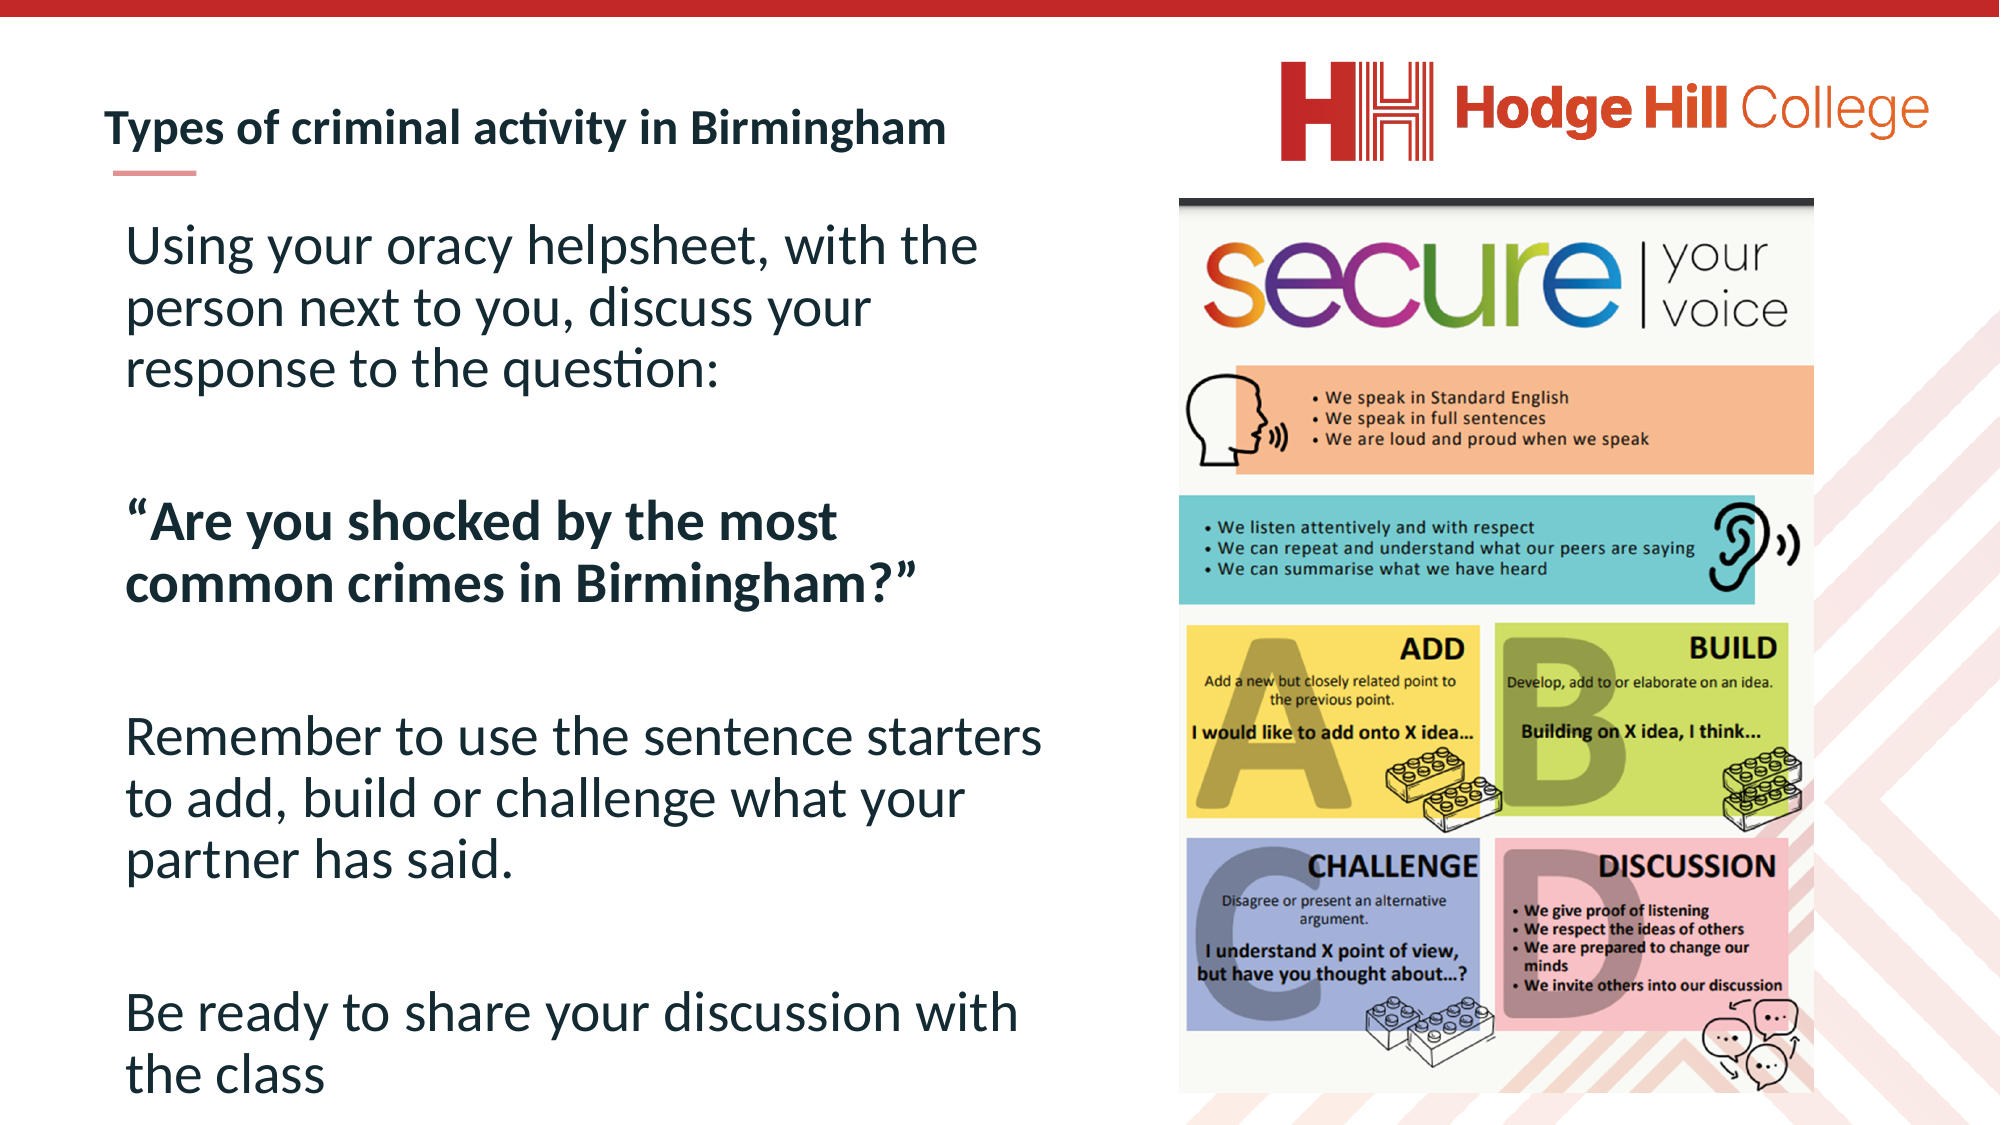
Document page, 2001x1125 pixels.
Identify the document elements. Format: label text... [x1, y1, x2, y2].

title Types of criminal activity in Birmingham [102, 29, 1091, 219]
list Using your oracy helpsheet, with the person next to you, discuss your response to the question: “Are you shocked by the most common crimes in Birmingham?” Remember to use the sentence starters to add, build or challenge what your partner has said. Be ready to share your discussion with the class [110, 219, 1073, 1125]
picture [1280, 61, 1929, 161]
picture [1073, 198, 2000, 1125]
picture [0, 0, 1999, 17]
